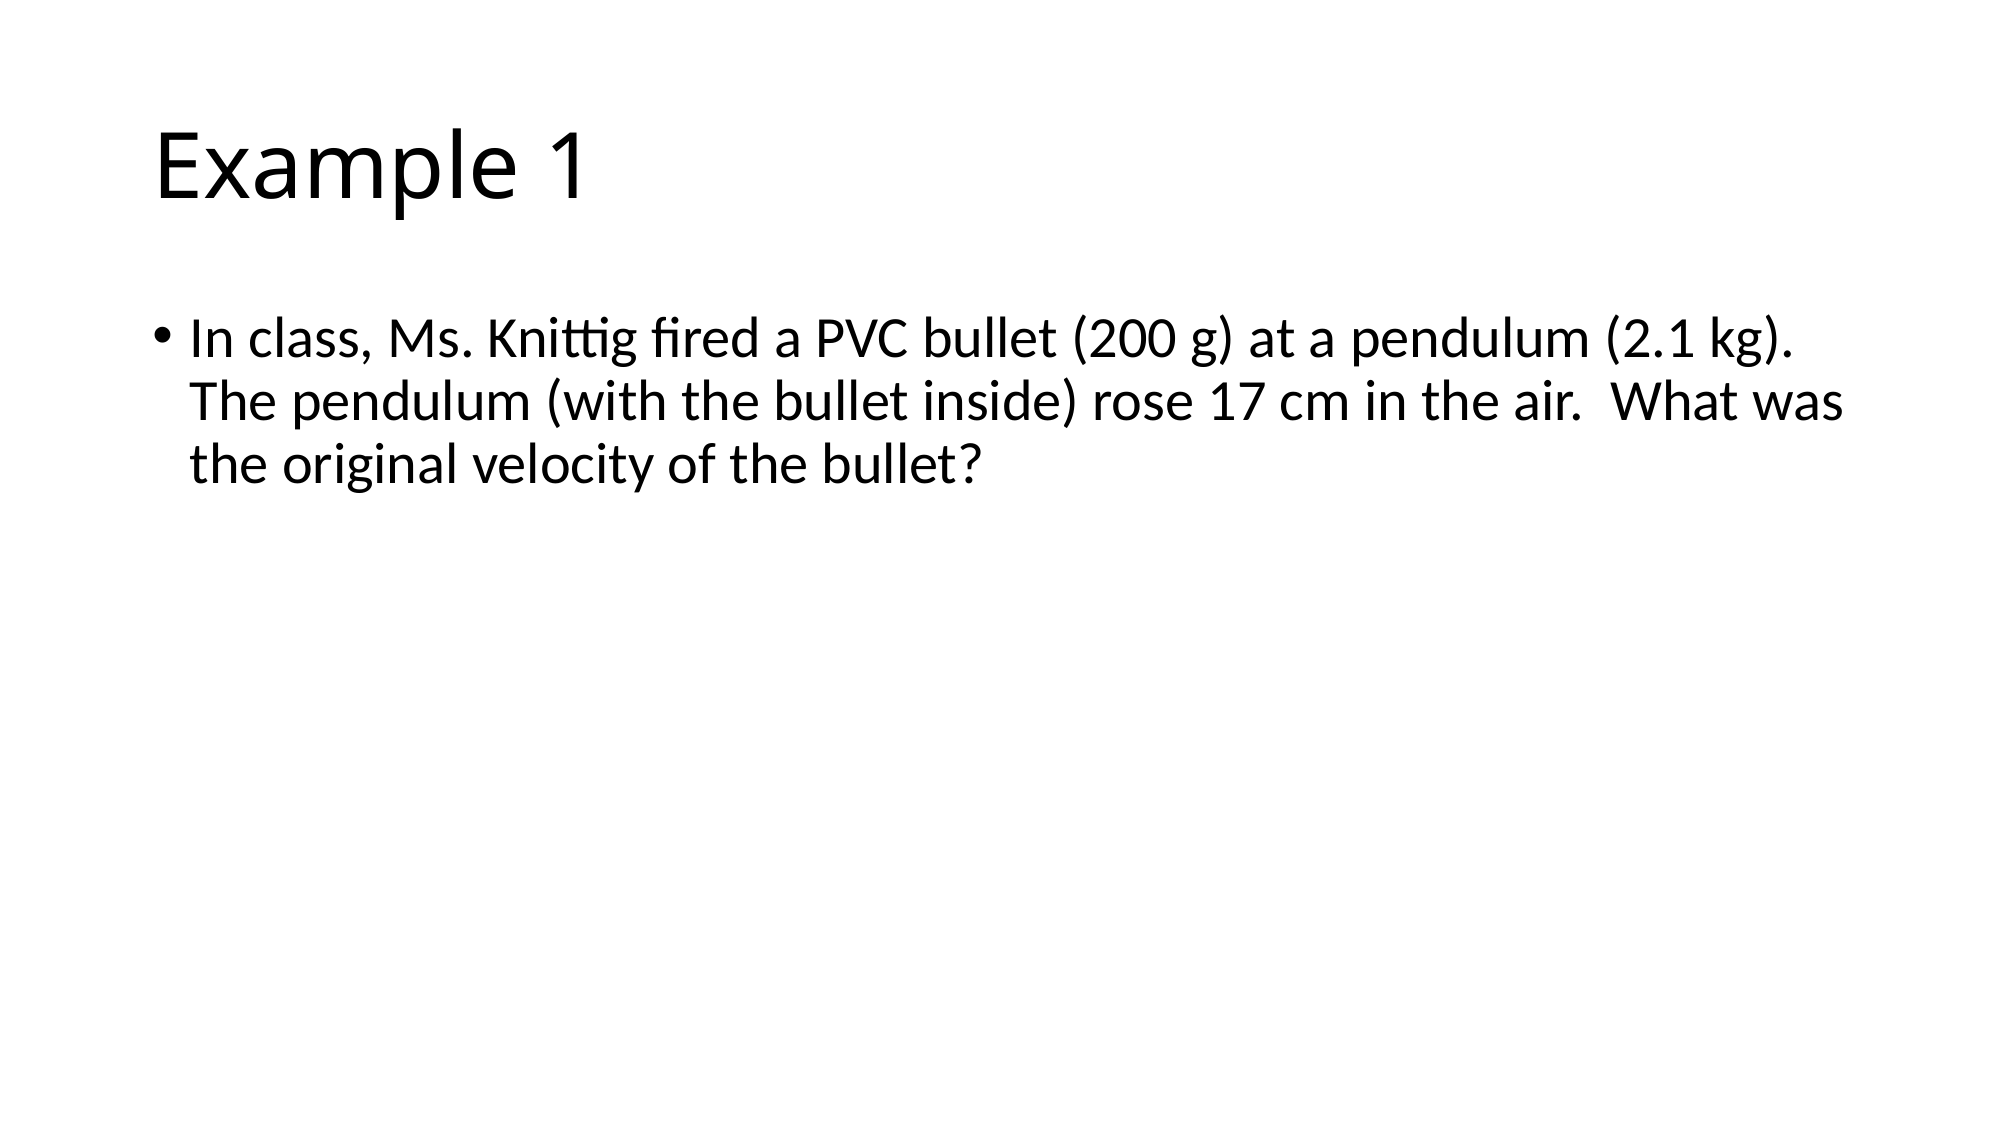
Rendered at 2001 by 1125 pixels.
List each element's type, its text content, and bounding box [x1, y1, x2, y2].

list In class, Ms. Knittig fired a PVC bullet (200 g) at a pendulum (2.1 kg). The pendulum (with the bullet inside) rose 17 cm in the air. What was the original velocity of the bullet? [137, 299, 1863, 1014]
title Example 1 [137, 59, 1863, 278]
